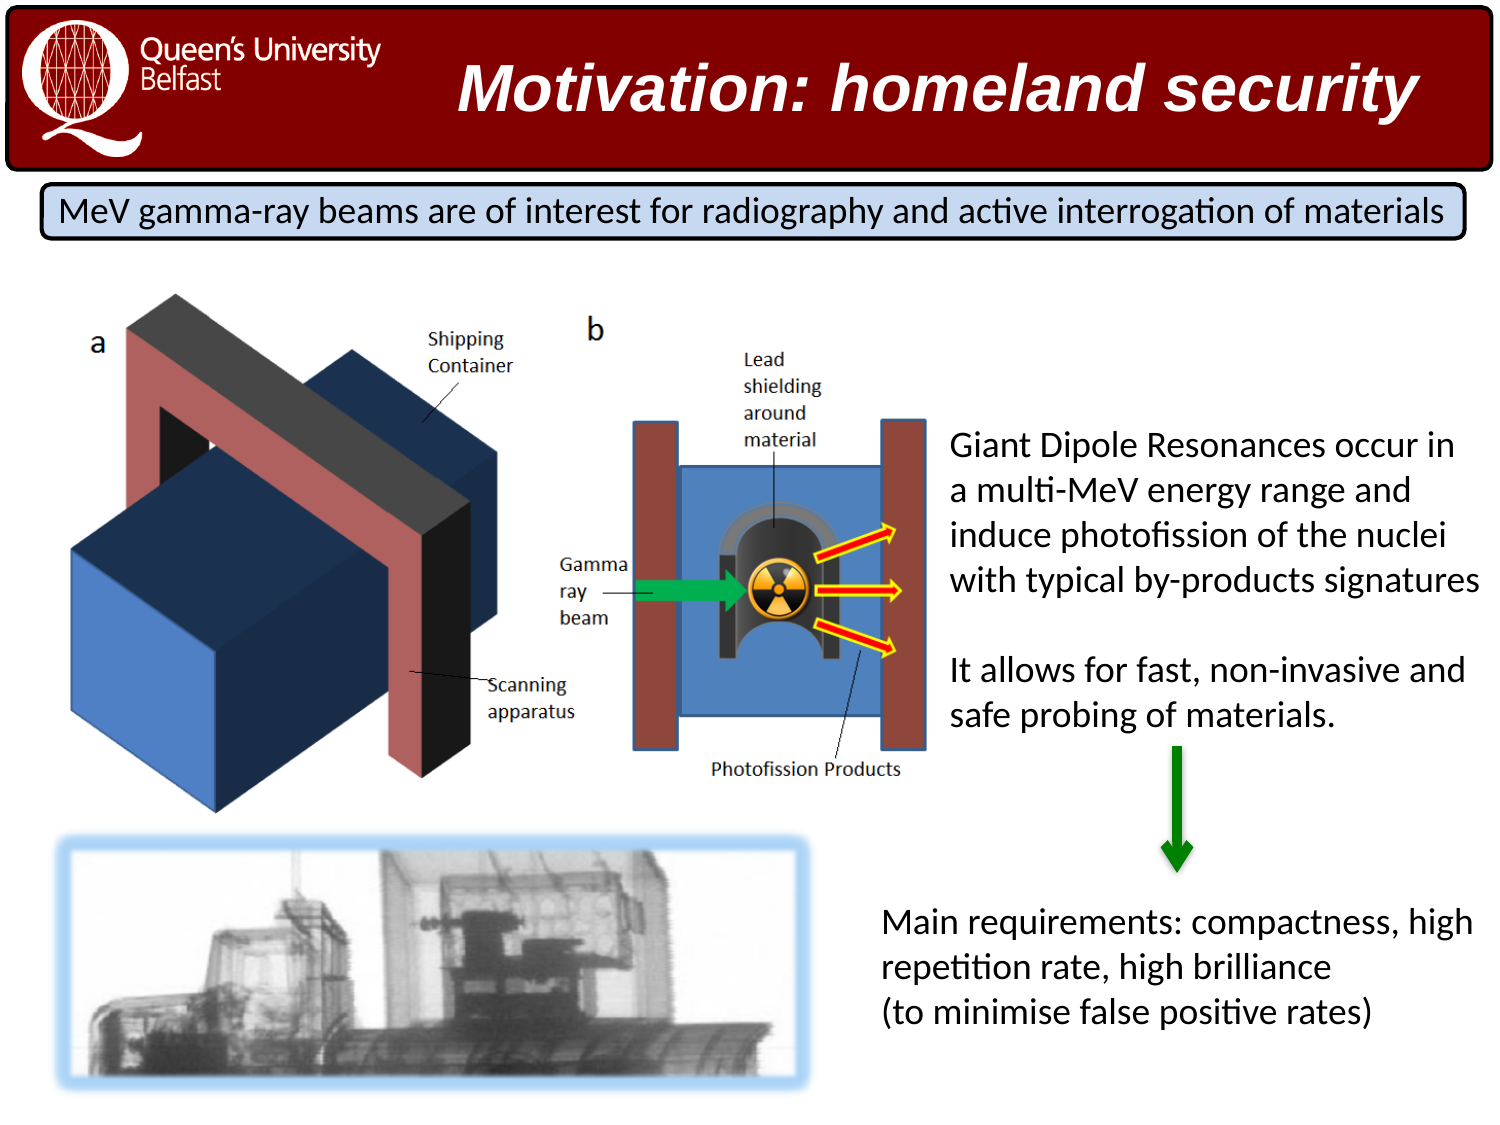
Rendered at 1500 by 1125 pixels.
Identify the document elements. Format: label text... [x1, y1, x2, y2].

text_box Motivation: homeland security [385, 37, 1500, 133]
picture [43, 822, 822, 1101]
text_box [7, 7, 1492, 170]
text_box Giant Dipole Resonances occur in a multi-MeV energy range and induce photofission of the nuclei with typical by-products signatures It allows for fast, non-invasive and safe probing of materials. [944, 412, 1496, 743]
picture [22, 19, 381, 157]
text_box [0, 178, 1499, 240]
picture [68, 291, 940, 815]
text_box Main requirements: compactness, high repetition rate, high brilliance (to minimise false positive rates) [866, 889, 1490, 1040]
